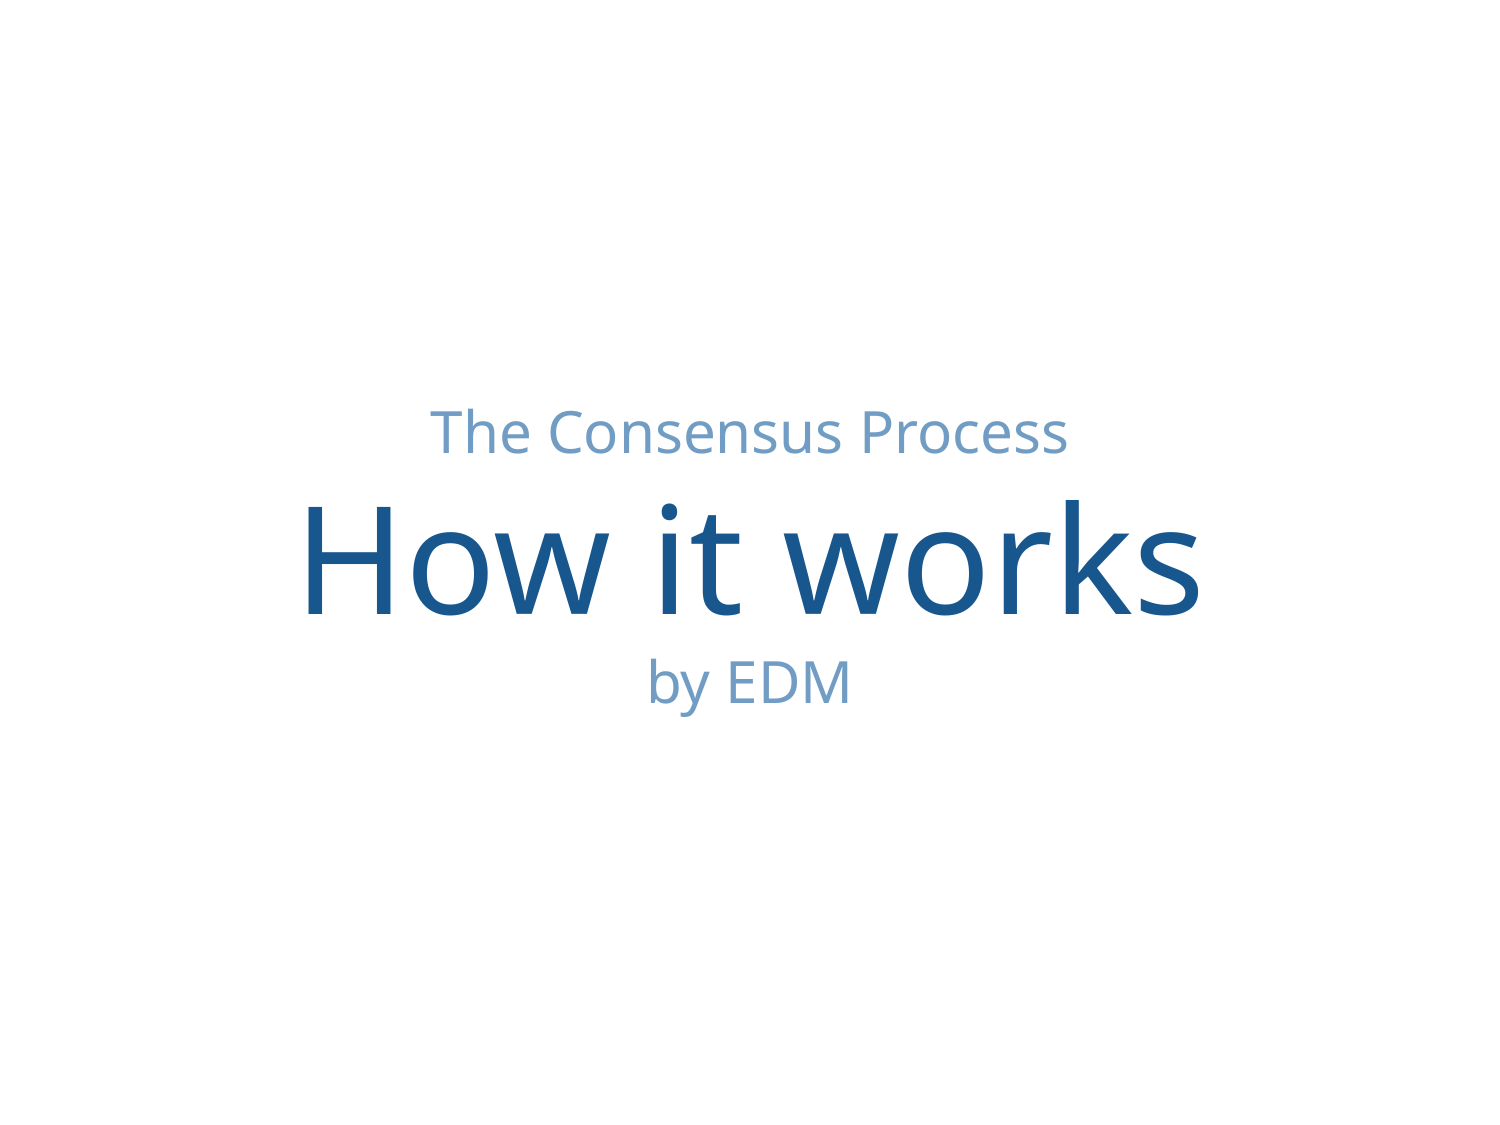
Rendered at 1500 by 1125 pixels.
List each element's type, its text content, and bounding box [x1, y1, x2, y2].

title The Consensus Process How it works by EDM [112, 437, 1388, 672]
